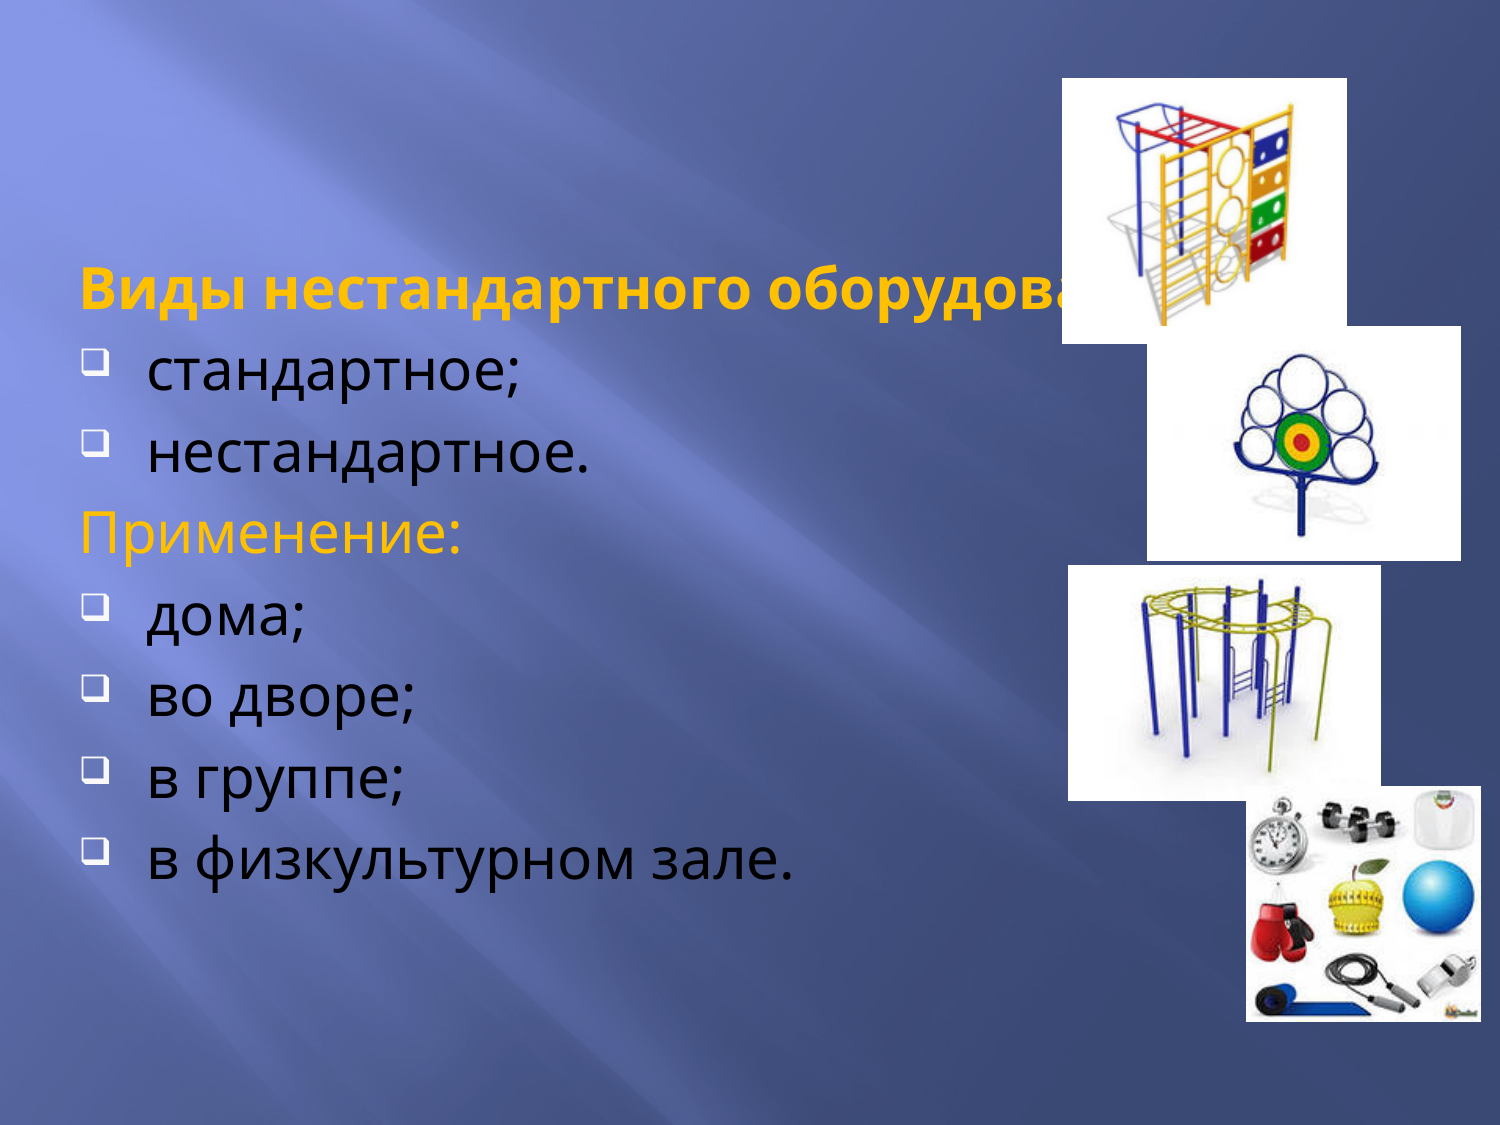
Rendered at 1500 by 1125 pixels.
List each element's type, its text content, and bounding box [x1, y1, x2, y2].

list Виды нестандартного оборудования: стандартное; нестандартное. Применение: дома; во дворе; в группе; в физкультурном зале. [41, 243, 1245, 1016]
picture [1067, 565, 1481, 1022]
picture [1062, 77, 1461, 561]
